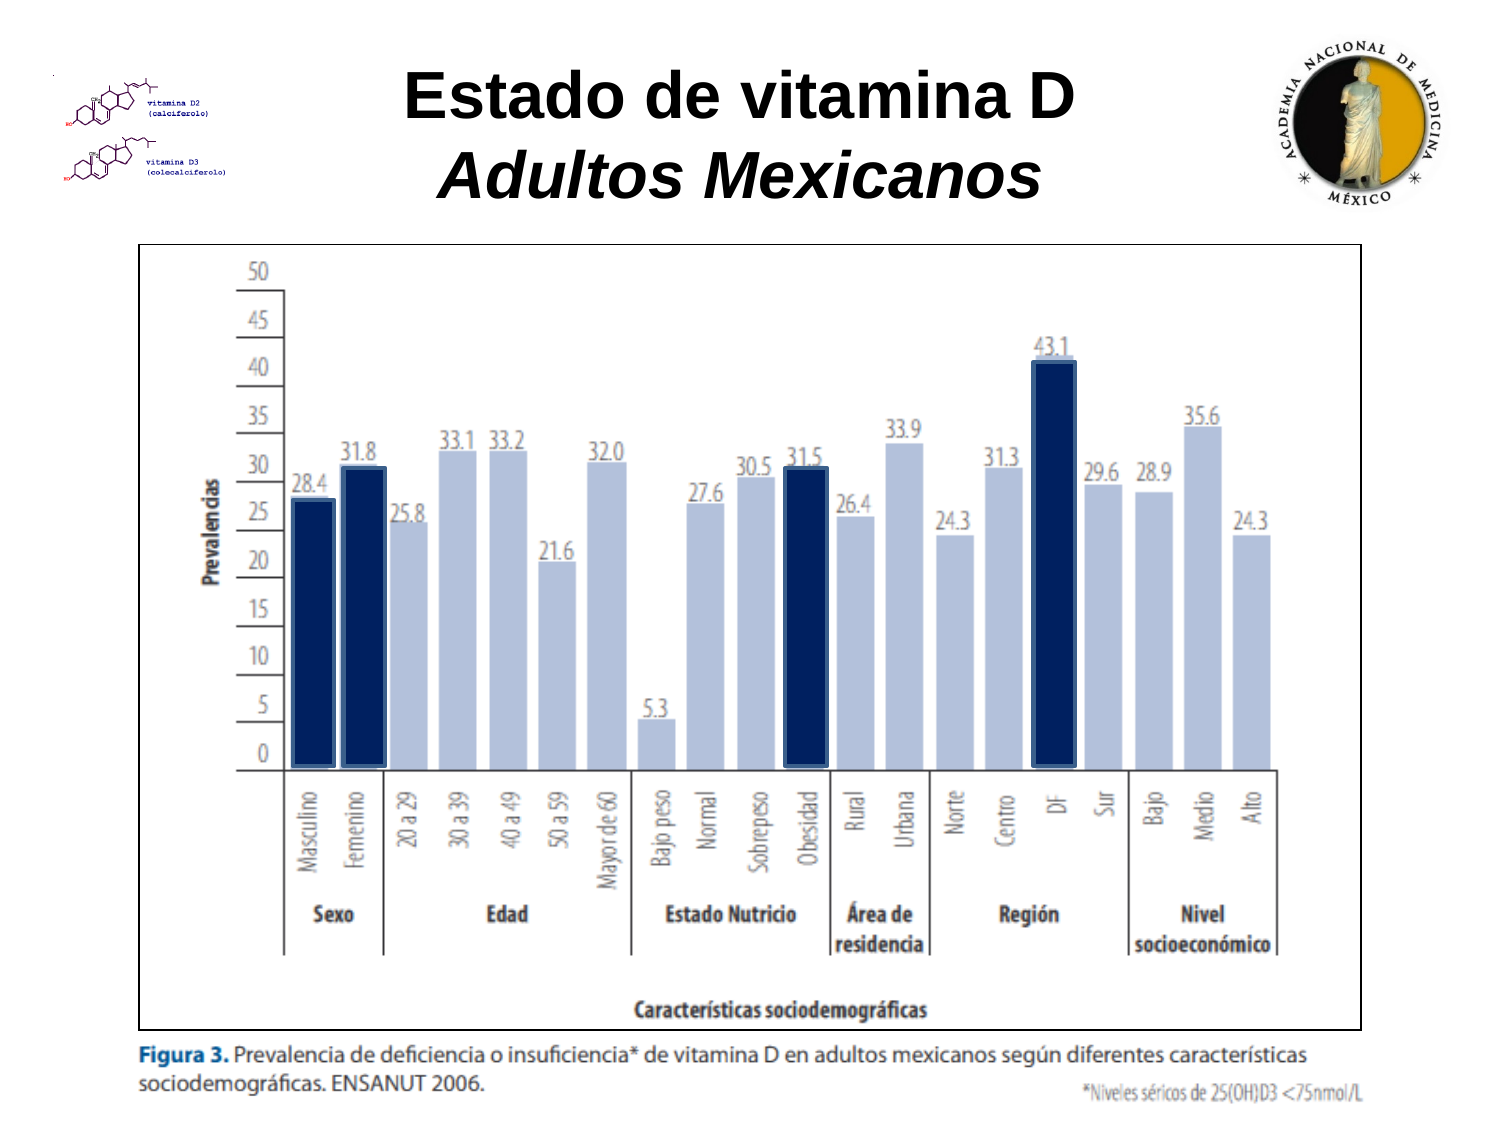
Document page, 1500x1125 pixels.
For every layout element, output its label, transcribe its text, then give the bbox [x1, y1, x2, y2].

picture [1262, 30, 1460, 228]
picture [133, 1034, 1374, 1113]
picture [52, 75, 266, 183]
picture [139, 245, 1361, 1030]
text_box Estado de vitamina D Adultos Mexicanos [324, 44, 1176, 214]
